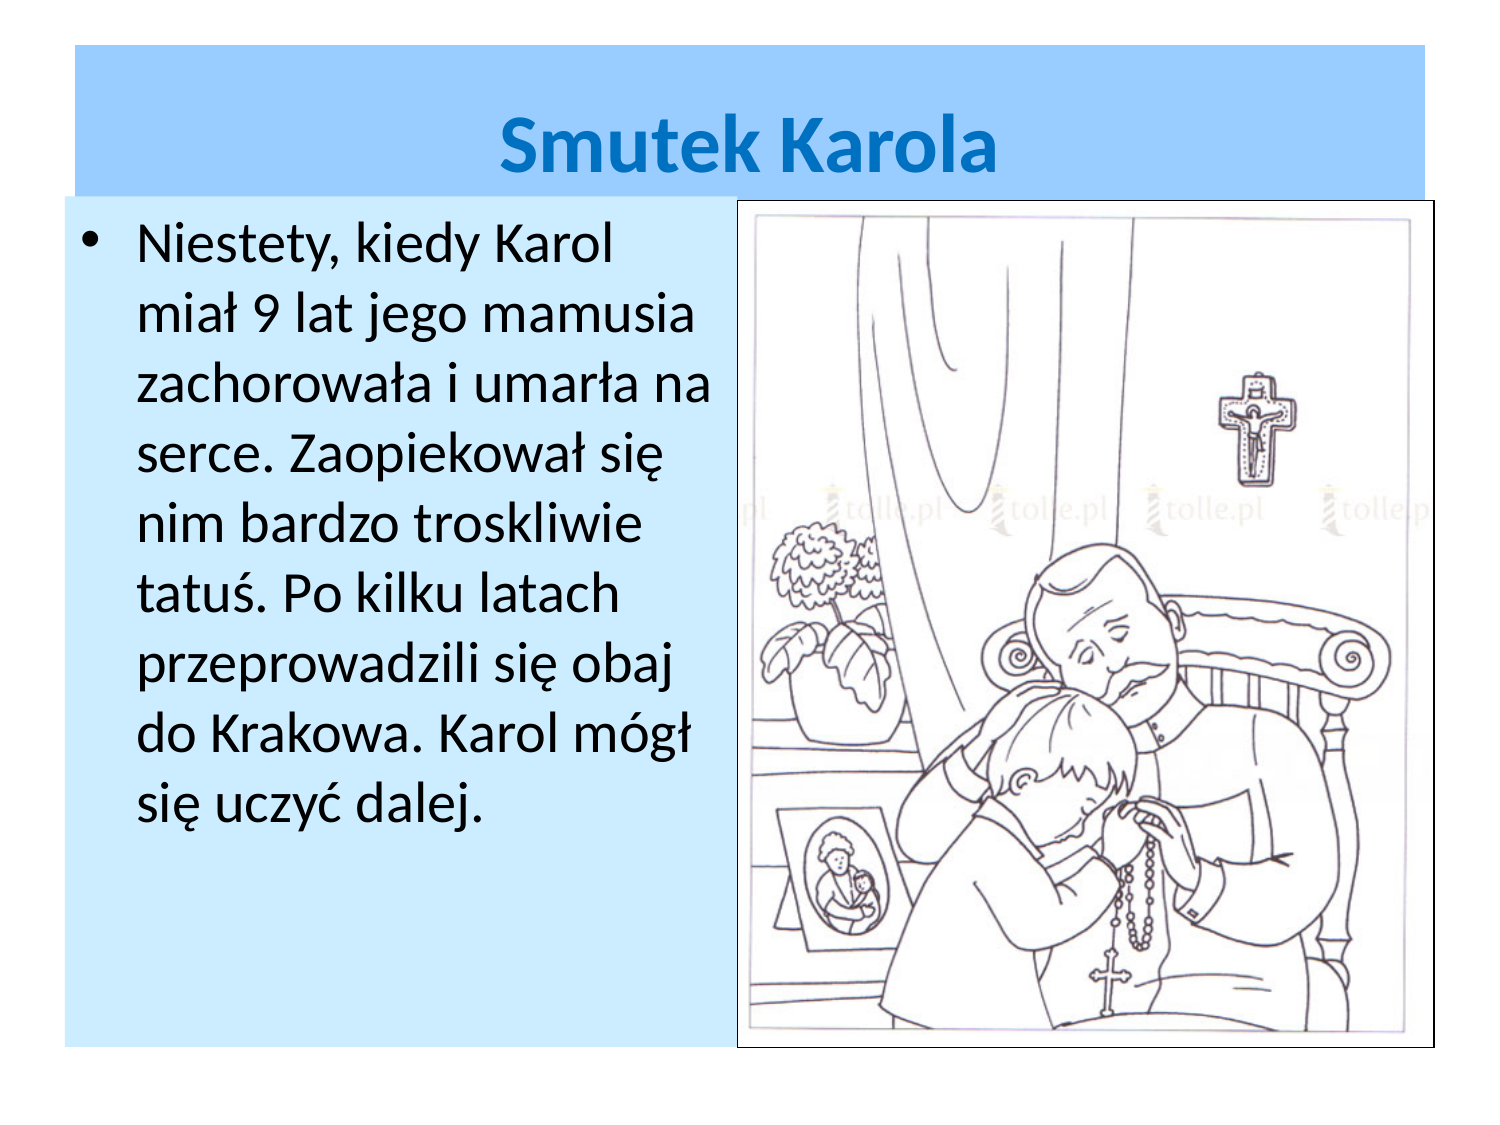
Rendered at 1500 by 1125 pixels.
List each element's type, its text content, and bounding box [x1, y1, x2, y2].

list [737, 201, 1434, 1048]
list Niestety, kiedy Karol miał 9 lat jego mamusia zachorowała i umarła na serce. Zaopiekował się nim bardzo troskliwie tatuś. Po kilku latach przeprowadzili się obaj do Krakowa. Karol mógł się uczyć dalej. [64, 196, 738, 1047]
title Smutek Karola [75, 45, 1425, 199]
